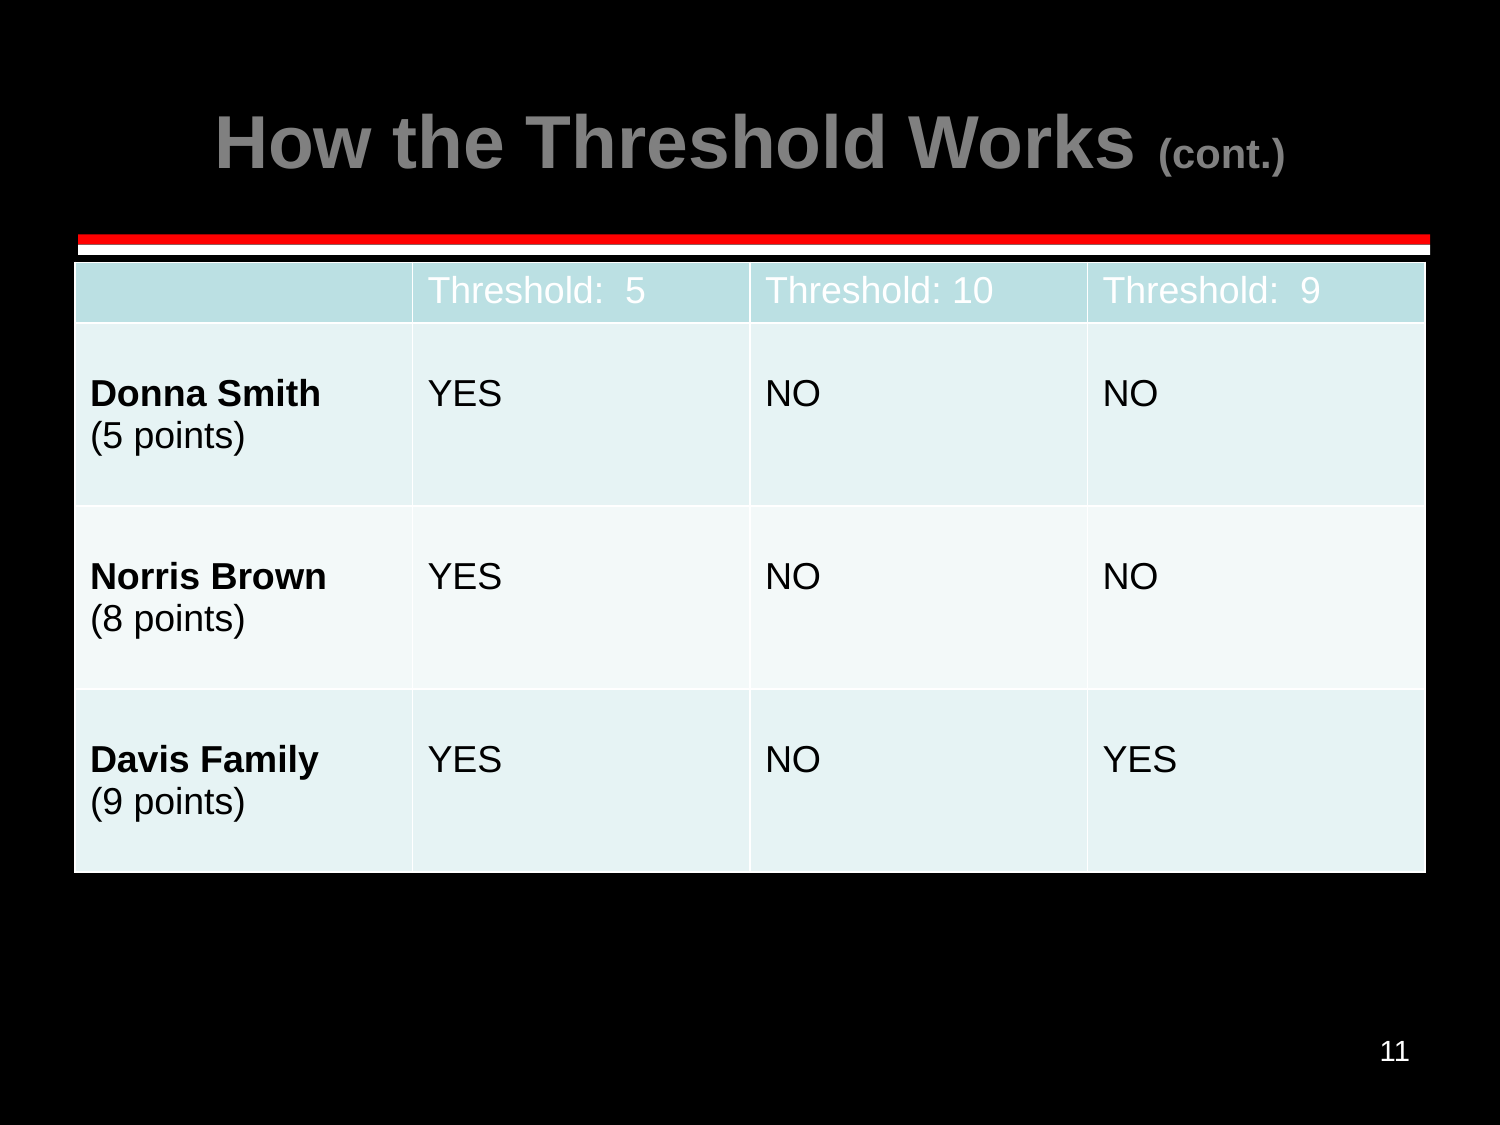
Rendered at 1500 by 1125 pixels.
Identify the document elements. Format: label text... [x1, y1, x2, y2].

table_cell Davis Family (9 points) [76, 690, 412, 871]
table_header [76, 263, 412, 322]
table_header Threshold: 9 [1088, 263, 1424, 322]
table_cell NO [751, 690, 1087, 871]
table_cell YES [413, 690, 749, 871]
table_cell YES [1088, 690, 1424, 871]
table_cell Donna Smith (5 points) [76, 324, 412, 505]
table_cell Norris Brown (8 points) [76, 507, 412, 688]
slide_number 11 [1074, 1024, 1425, 1103]
table_cell NO [1088, 324, 1424, 505]
table_cell NO [751, 507, 1087, 688]
table_header Threshold: 10 [751, 263, 1087, 322]
table_cell NO [751, 324, 1087, 505]
title How the Threshold Works (cont.) [74, 44, 1426, 233]
table_header Threshold: 5 [413, 263, 749, 322]
table_cell YES [413, 507, 749, 688]
table_cell NO [1088, 507, 1424, 688]
table_cell YES [413, 324, 749, 505]
